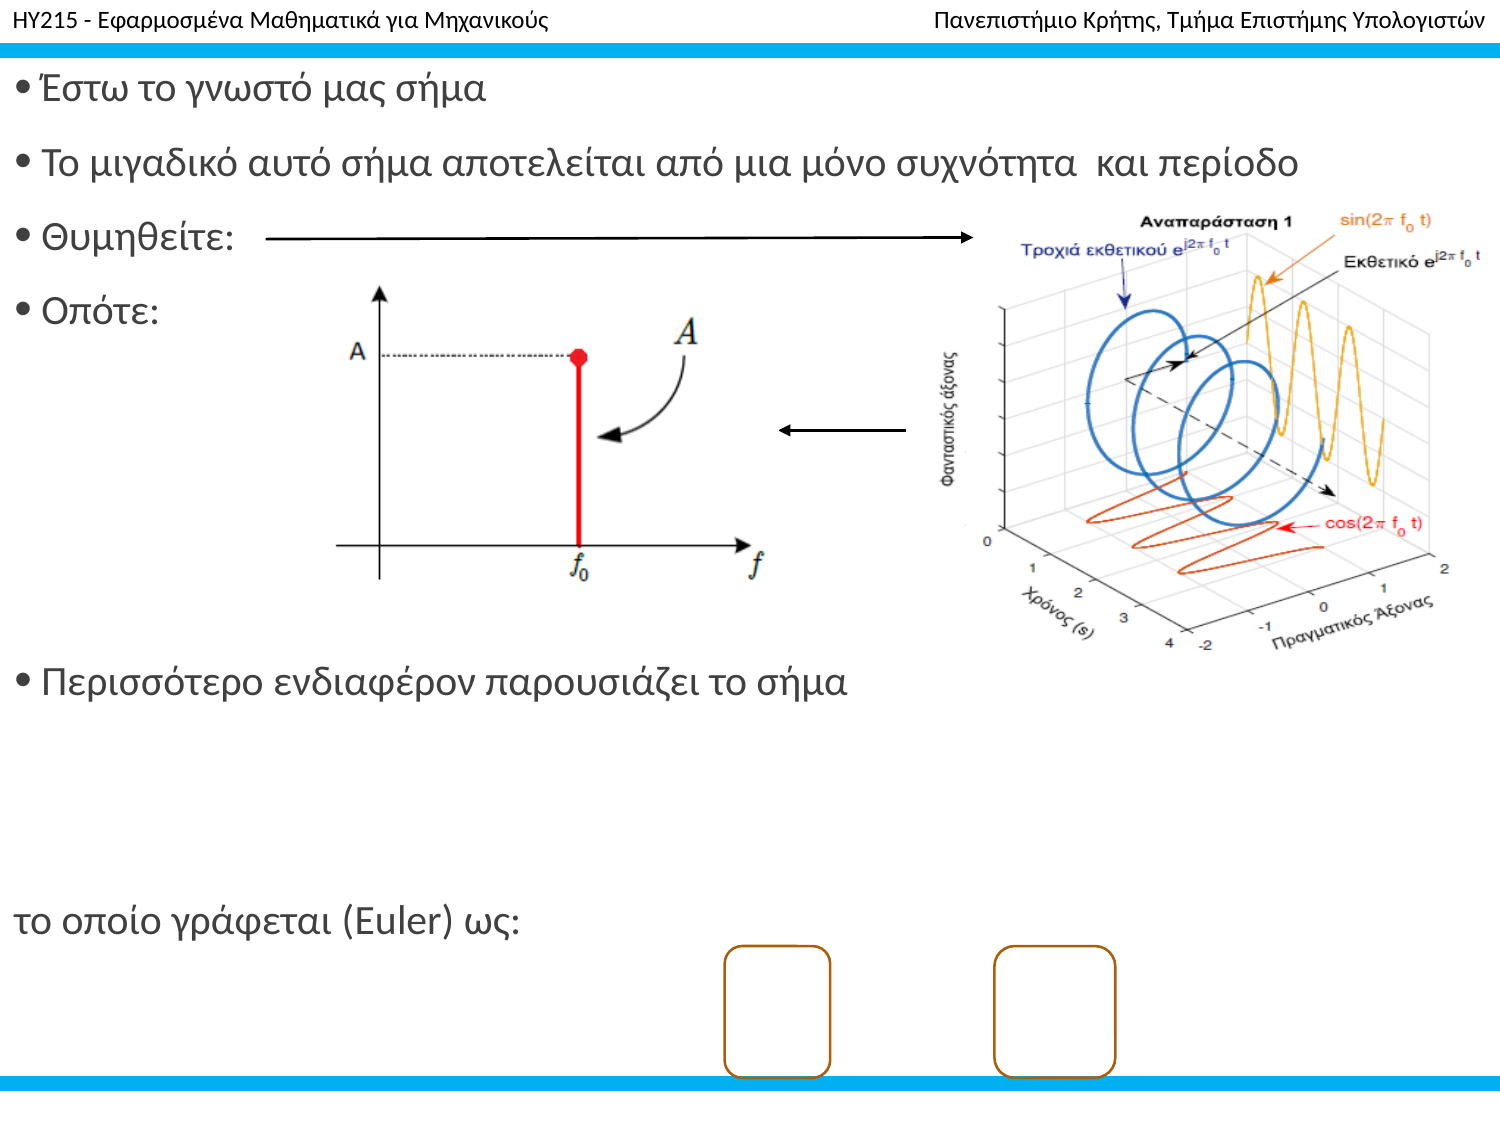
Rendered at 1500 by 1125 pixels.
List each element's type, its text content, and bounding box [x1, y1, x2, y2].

text_box [0, 43, 1500, 58]
picture [329, 266, 779, 595]
text_box HY215 - Εφαρμοσμένα Μαθηματικά για Μηχανικούς Πανεπιστήμιο Κρήτης, Τμήμα Επιστήμης Υπολογιστών [0, 0, 1500, 41]
text_box [0, 1076, 1500, 1091]
text_box [723, 944, 832, 1080]
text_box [265, 204, 1495, 656]
text_box [993, 944, 1117, 1080]
